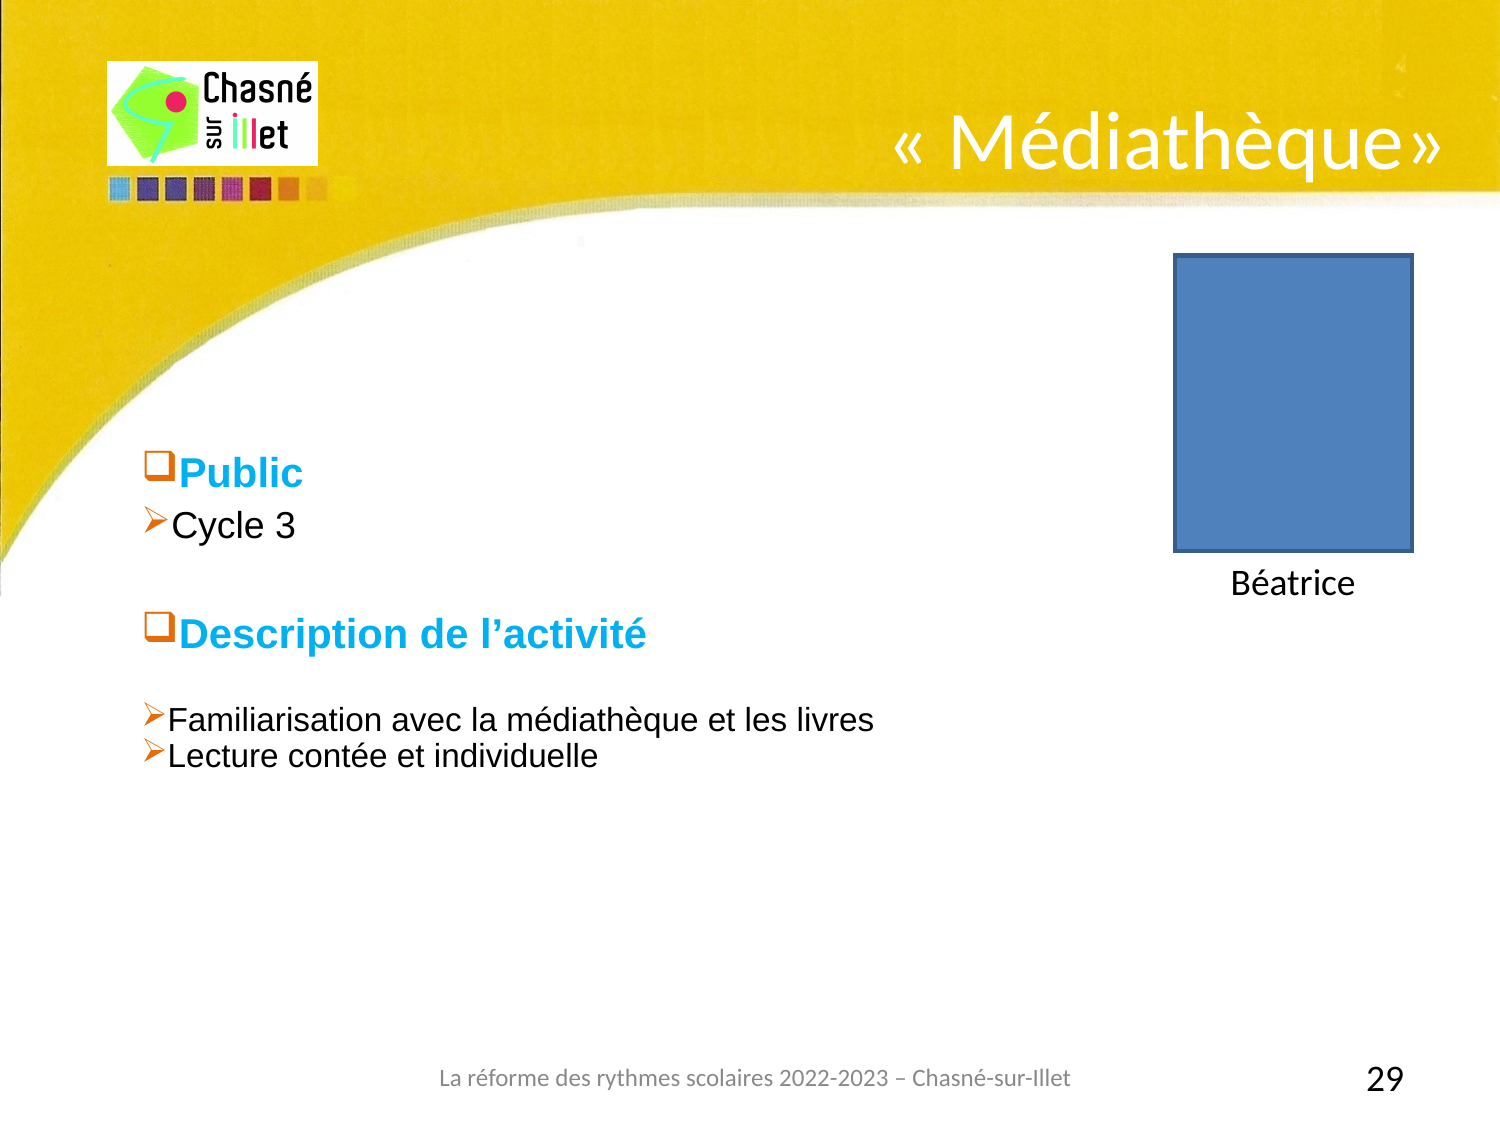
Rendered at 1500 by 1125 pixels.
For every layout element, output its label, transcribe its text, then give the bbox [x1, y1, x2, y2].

text_box 29 [1293, 1046, 1419, 1107]
text_box [1175, 255, 1412, 551]
text_box La réforme des rythmes scolaires 2022-2023 – Chasné-sur-Illet [253, 1046, 1258, 1107]
text_box « Médiathèque» [112, 42, 1463, 231]
text_box Béatrice [1175, 551, 1412, 612]
picture [0, 0, 1500, 1125]
text_box Public Cycle 3 Description de l’activité Familiarisation avec la médiathèque et les livres Lecture contée et individuelle [126, 444, 1167, 1000]
